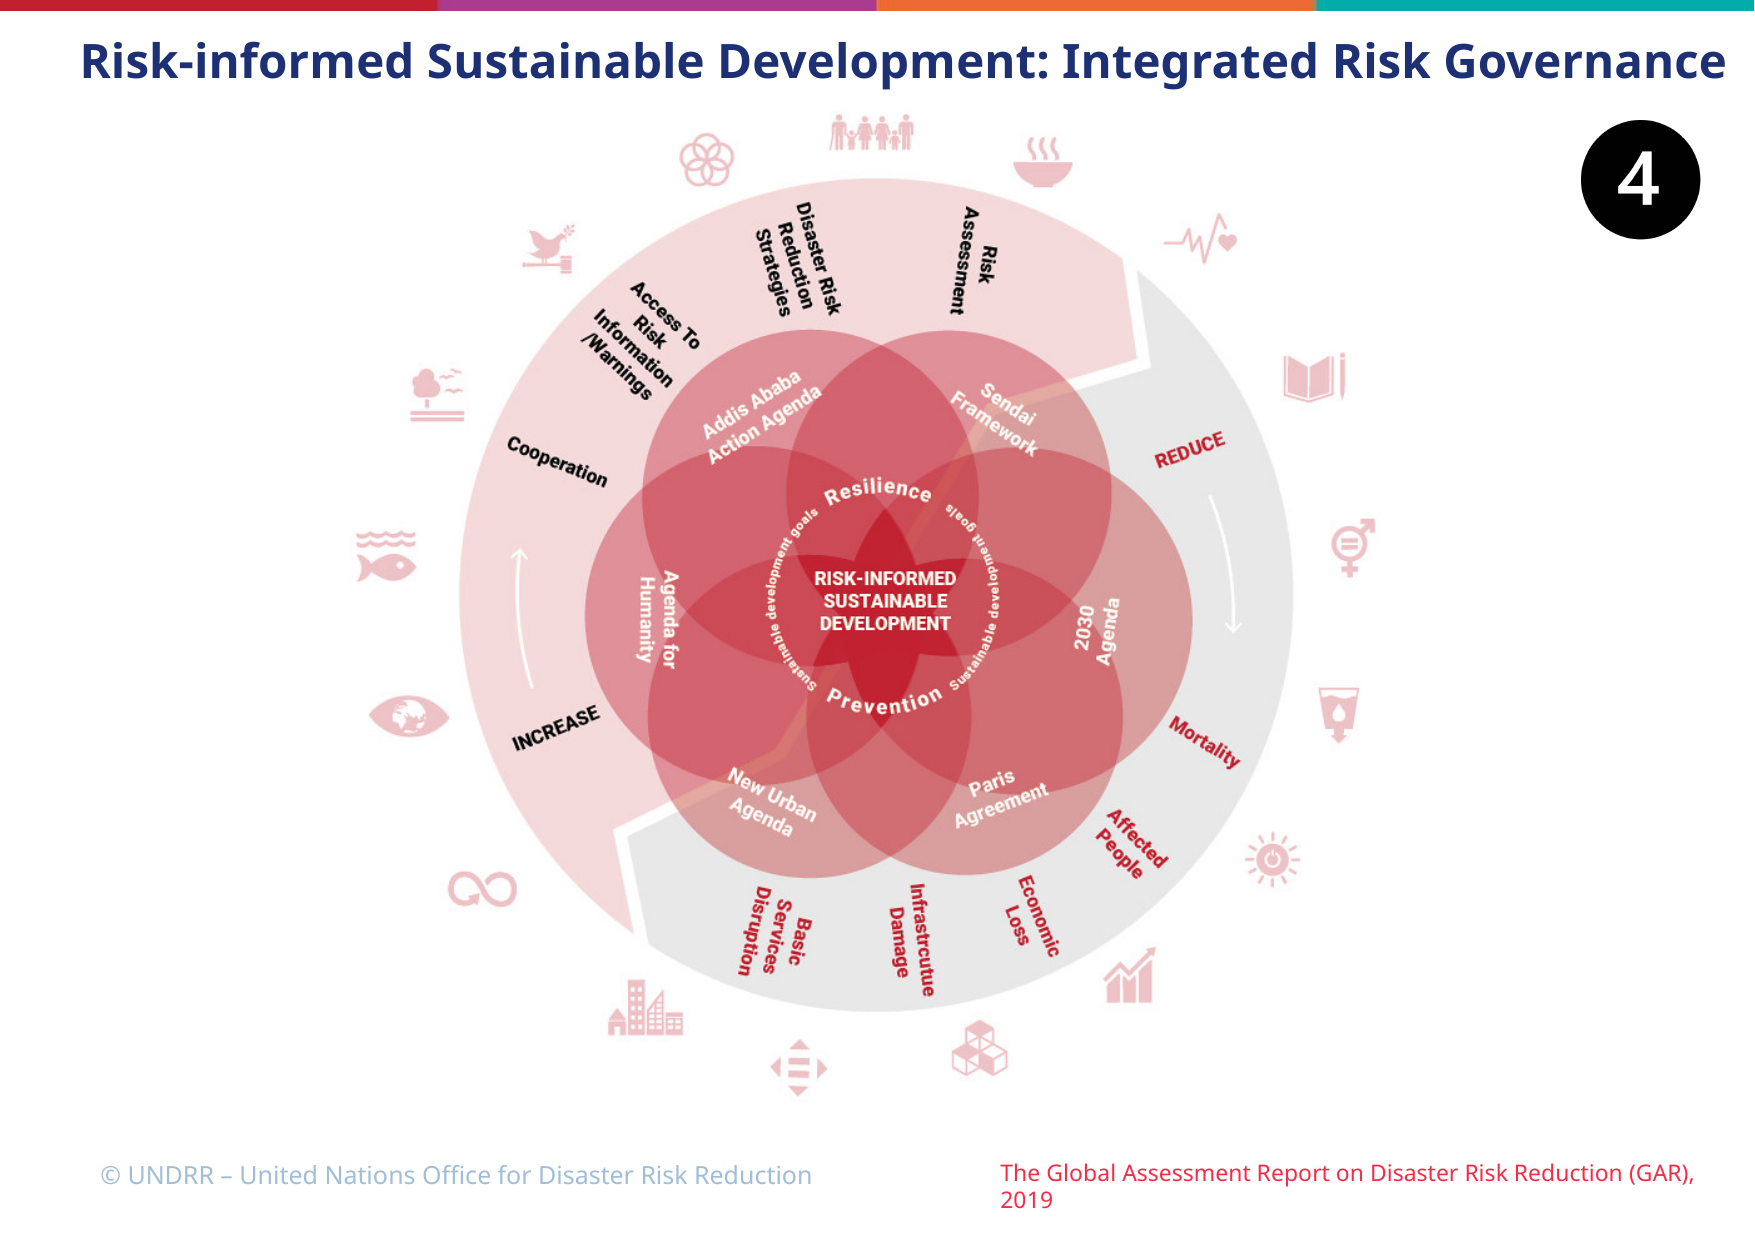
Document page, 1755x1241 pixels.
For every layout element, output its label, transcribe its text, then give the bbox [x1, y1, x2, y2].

text_box Risk-informed Sustainable Development: Integrated Risk Governance [64, 23, 1751, 100]
picture [339, 81, 1403, 1147]
picture [0, 0, 1755, 11]
text_box The Global Assessment Report on Disaster Risk Reduction (GAR), 2019 [985, 1150, 1751, 1221]
picture [1565, 104, 1716, 255]
